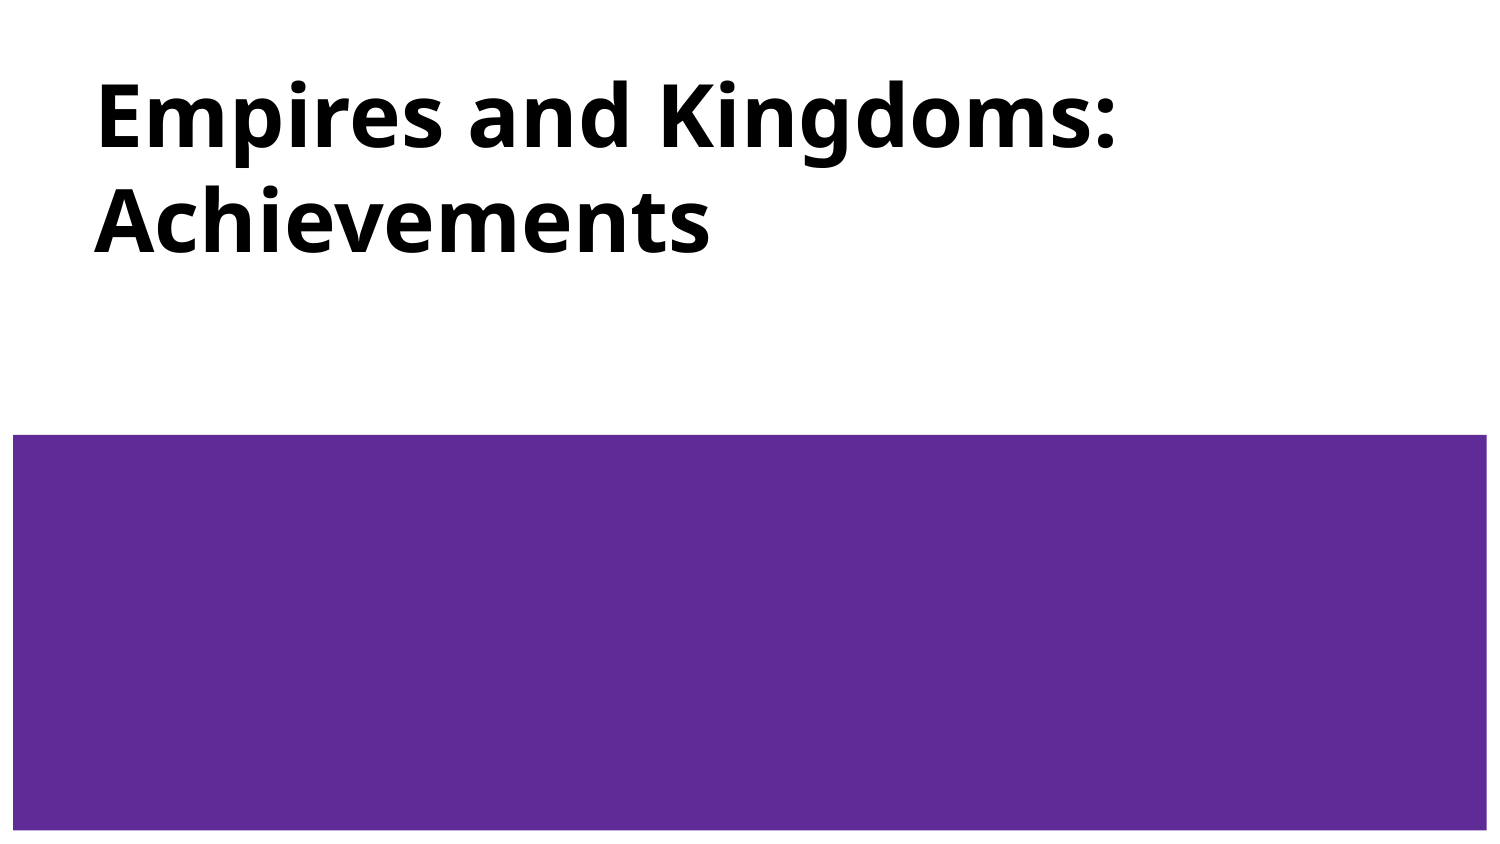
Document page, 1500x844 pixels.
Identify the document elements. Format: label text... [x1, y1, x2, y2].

title Empires and Kingdoms: Achievements [79, 43, 1423, 286]
